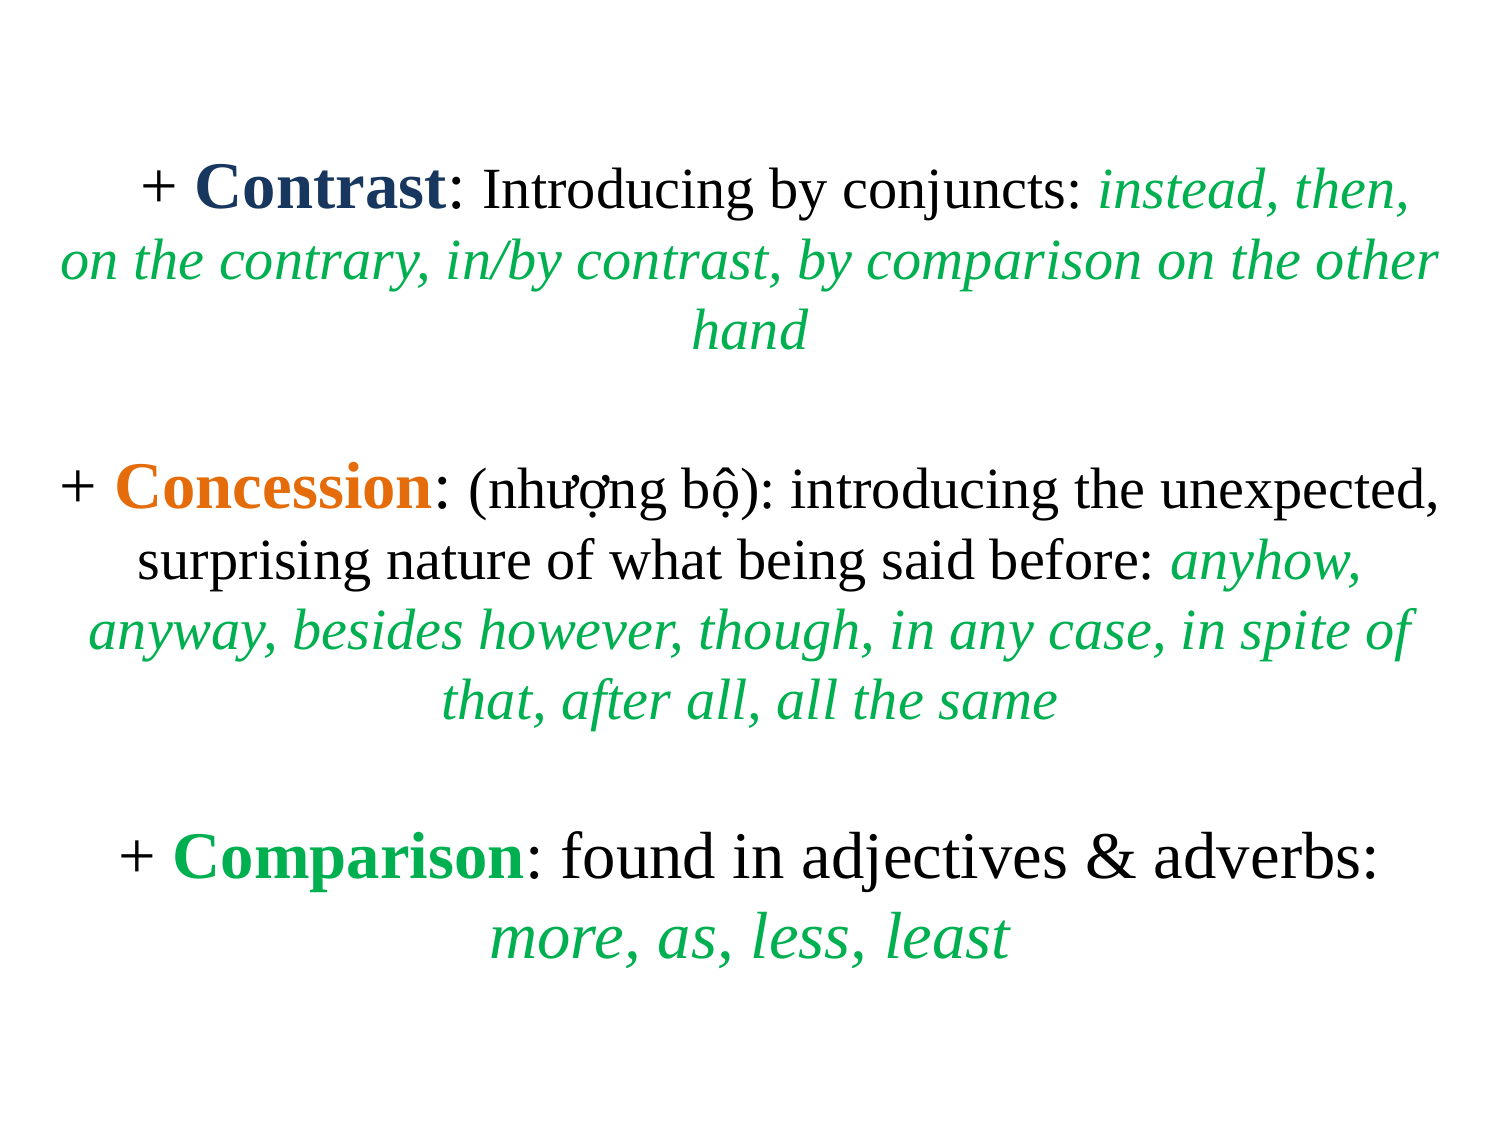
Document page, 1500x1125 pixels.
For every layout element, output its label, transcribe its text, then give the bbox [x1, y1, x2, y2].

title + Contrast: Introducing by conjuncts: instead, then, on the contrary, in/by contrast, by comparison on the other hand + Concession: (nhượng bộ): introducing the unexpected, surprising nature of what being said before: anyhow, anyway, besides however, though, in any case, in spite of that, after all, all the same + Comparison: found in adjectives & adverbs: more, as, less, least [41, 66, 1459, 1047]
